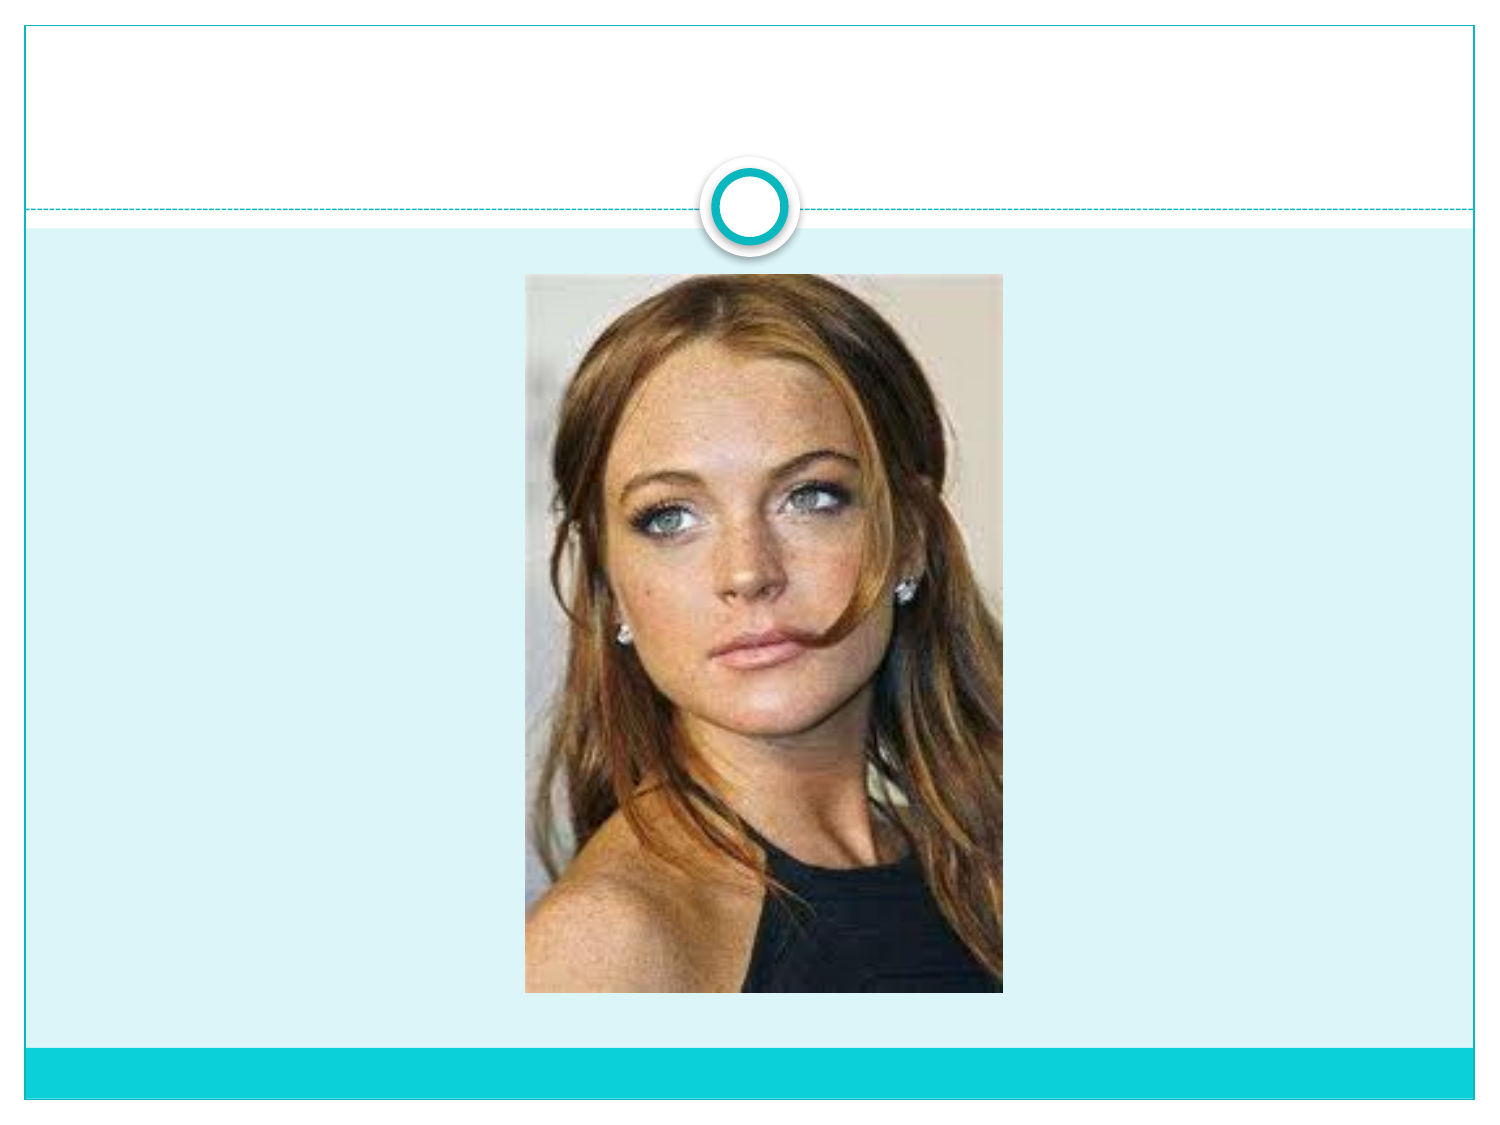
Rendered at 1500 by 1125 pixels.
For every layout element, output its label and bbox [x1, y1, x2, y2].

list [524, 274, 1003, 993]
